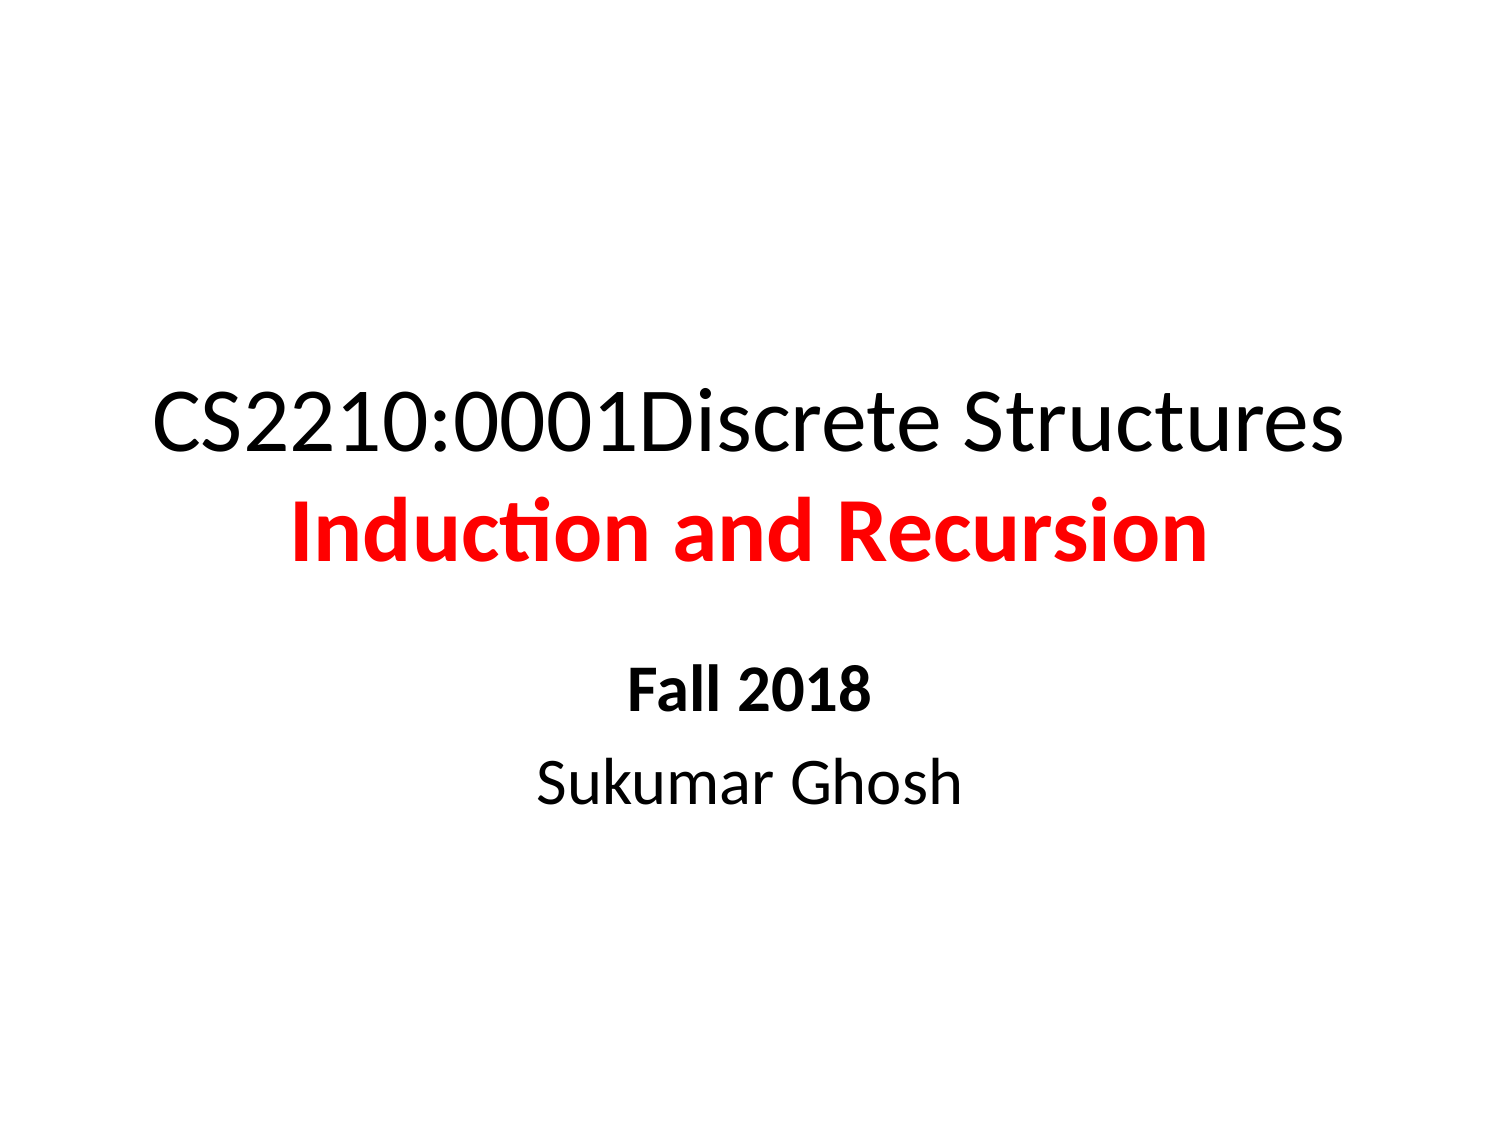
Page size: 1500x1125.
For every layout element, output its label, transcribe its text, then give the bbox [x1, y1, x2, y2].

subtitle Fall 2018 Sukumar Ghosh [225, 637, 1275, 925]
title CS2210:0001Discrete Structures Induction and Recursion [112, 349, 1388, 591]
